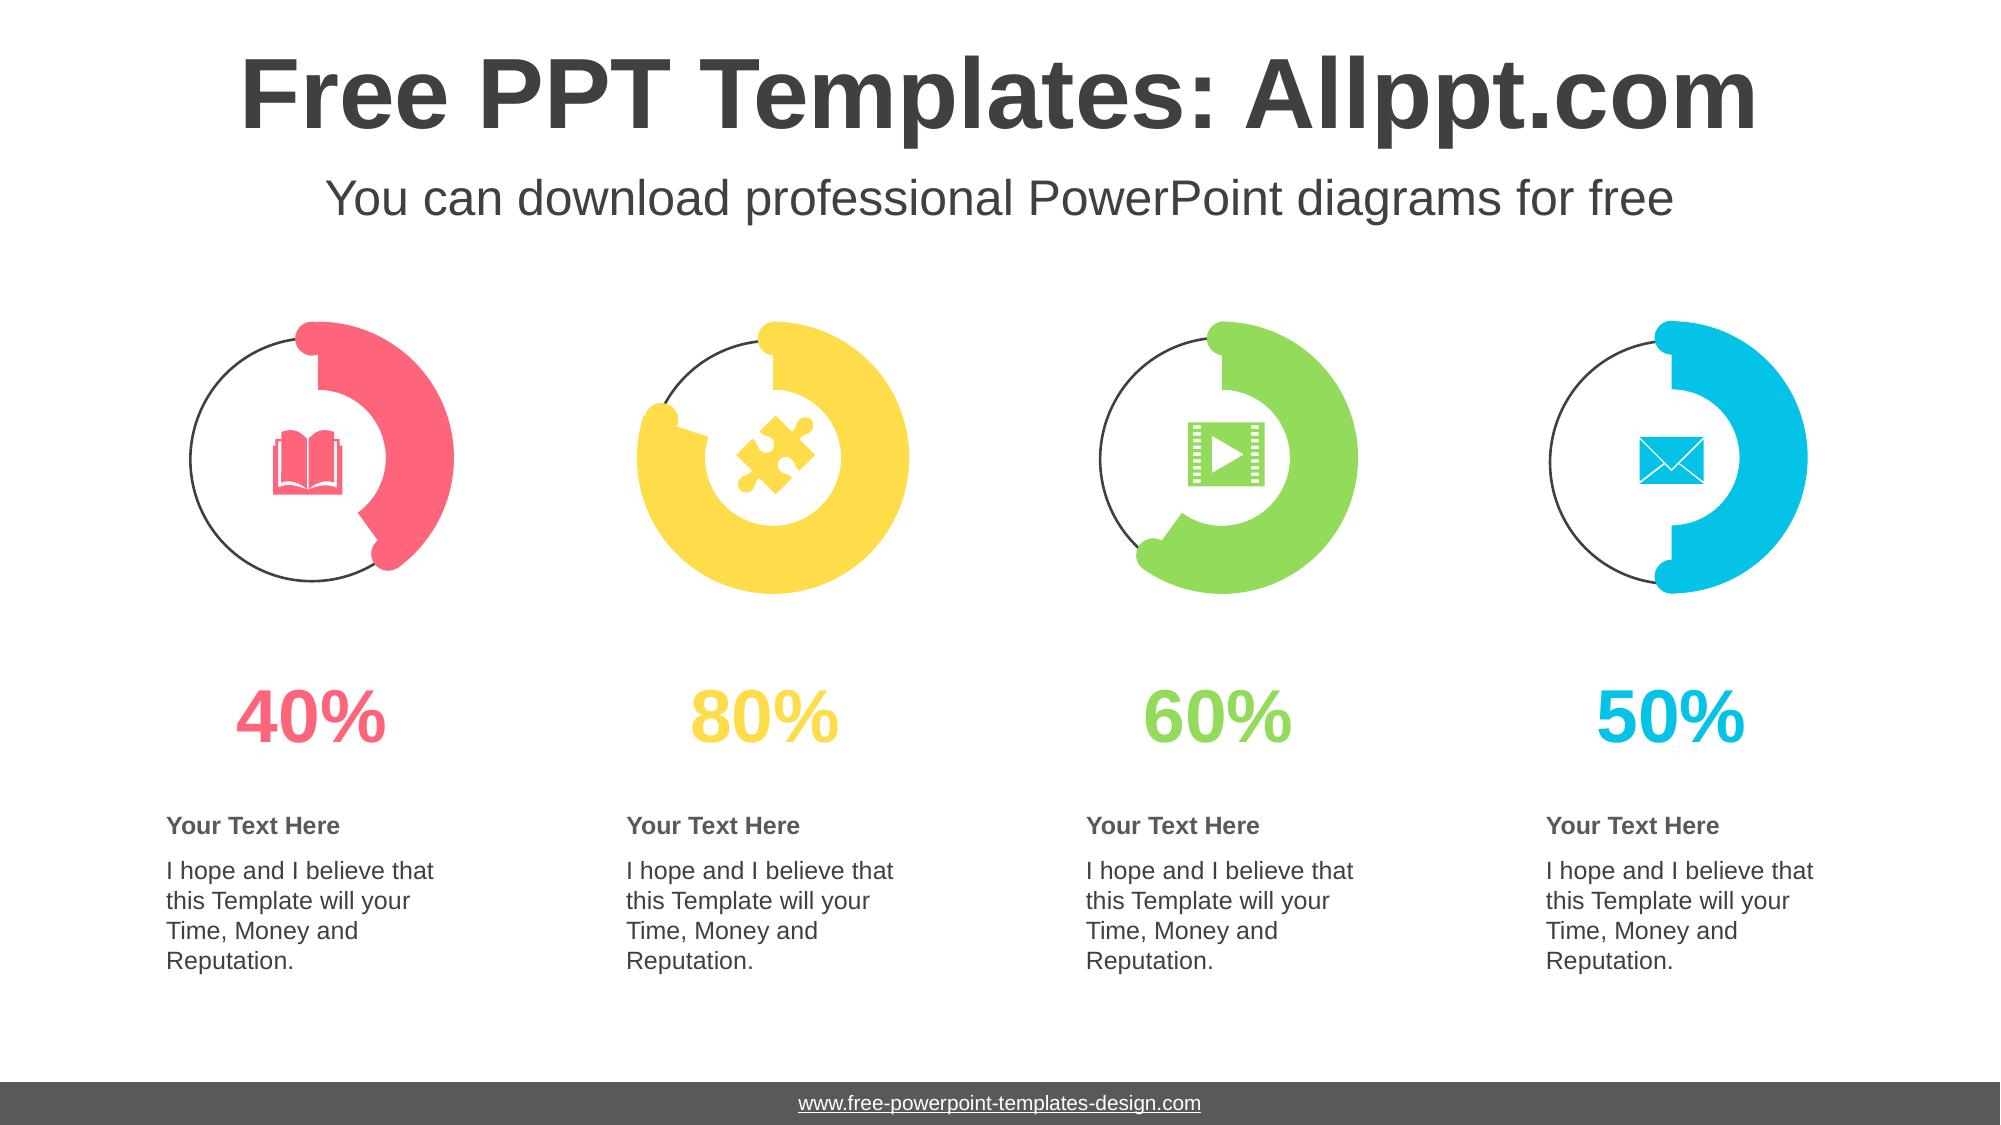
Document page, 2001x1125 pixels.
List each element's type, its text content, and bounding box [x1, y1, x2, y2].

text_box www.free-powerpoint-templates-design.com [0, 1082, 2000, 1123]
chart [1085, 321, 1359, 604]
chart [175, 321, 461, 604]
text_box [1530, 801, 1847, 984]
text_box 40% [192, 660, 432, 765]
text_box 80% [645, 660, 885, 765]
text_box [611, 801, 927, 984]
title Free PPT Templates: Allppt.com [0, 32, 2000, 161]
text_box 60% [1099, 660, 1338, 765]
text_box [295, 321, 406, 571]
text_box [1654, 320, 1689, 594]
chart [1535, 321, 1808, 604]
text_box 50% [1552, 660, 1791, 765]
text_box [151, 801, 467, 984]
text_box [644, 321, 792, 438]
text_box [1071, 801, 1387, 984]
list You can download professional PowerPoint diagrams for free [0, 164, 2000, 234]
chart [636, 321, 910, 604]
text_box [1136, 321, 1241, 573]
